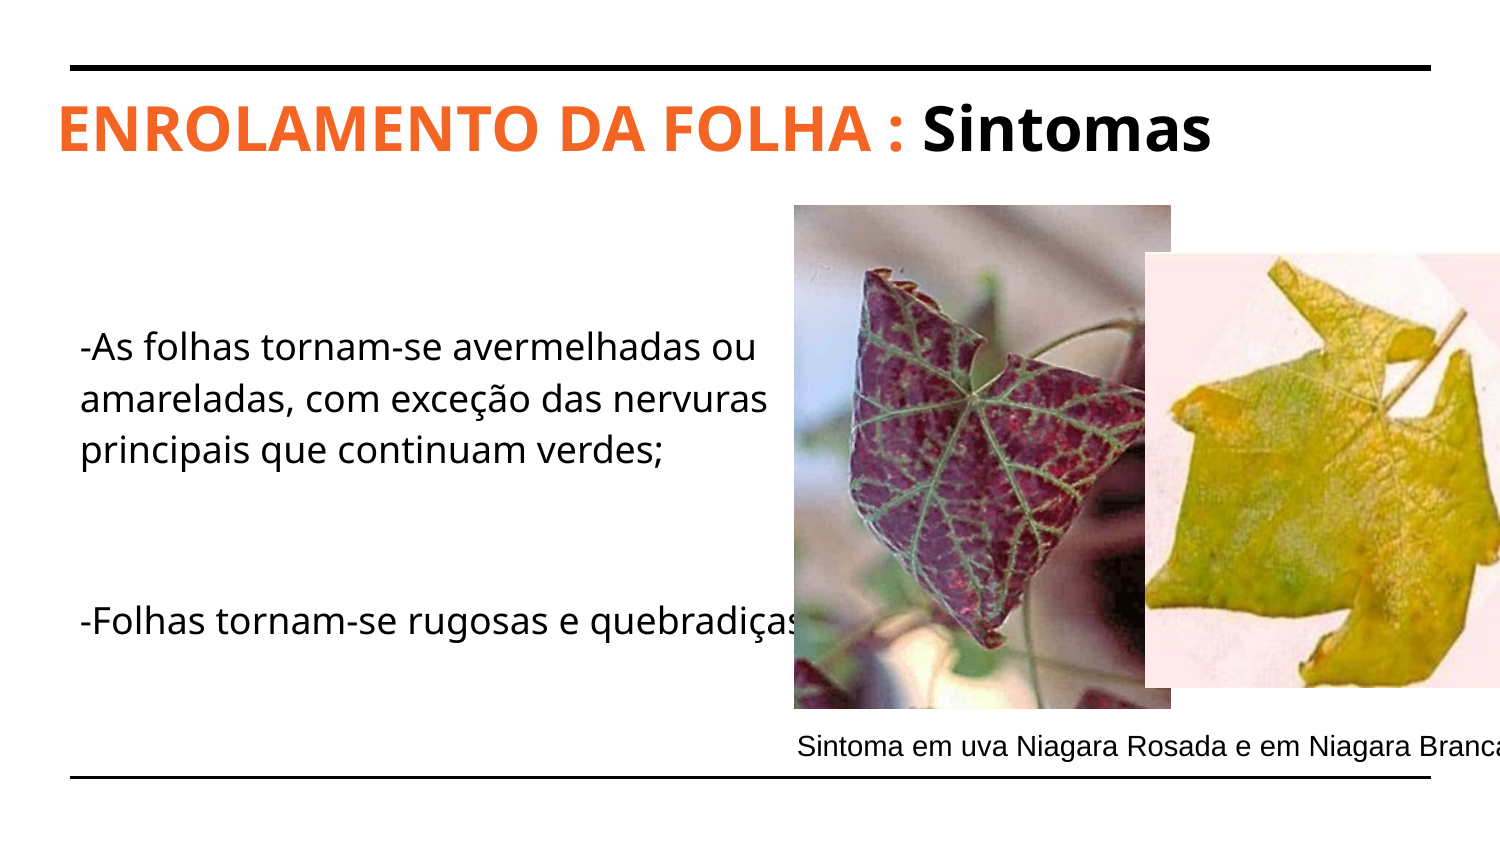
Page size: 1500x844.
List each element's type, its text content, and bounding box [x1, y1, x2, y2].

picture [794, 205, 1500, 709]
title ENROLAMENTO DA FOLHA : Sintomas [41, 0, 1262, 253]
text_box Sintoma em uva Niagara Rosada e em Niagara Branca [781, 712, 1500, 815]
list -As folhas tornam-se avermelhadas ou amareladas, com exceção das nervuras principais que continuam verdes; -Folhas tornam-se rugosas e quebradiças; [64, 301, 789, 478]
